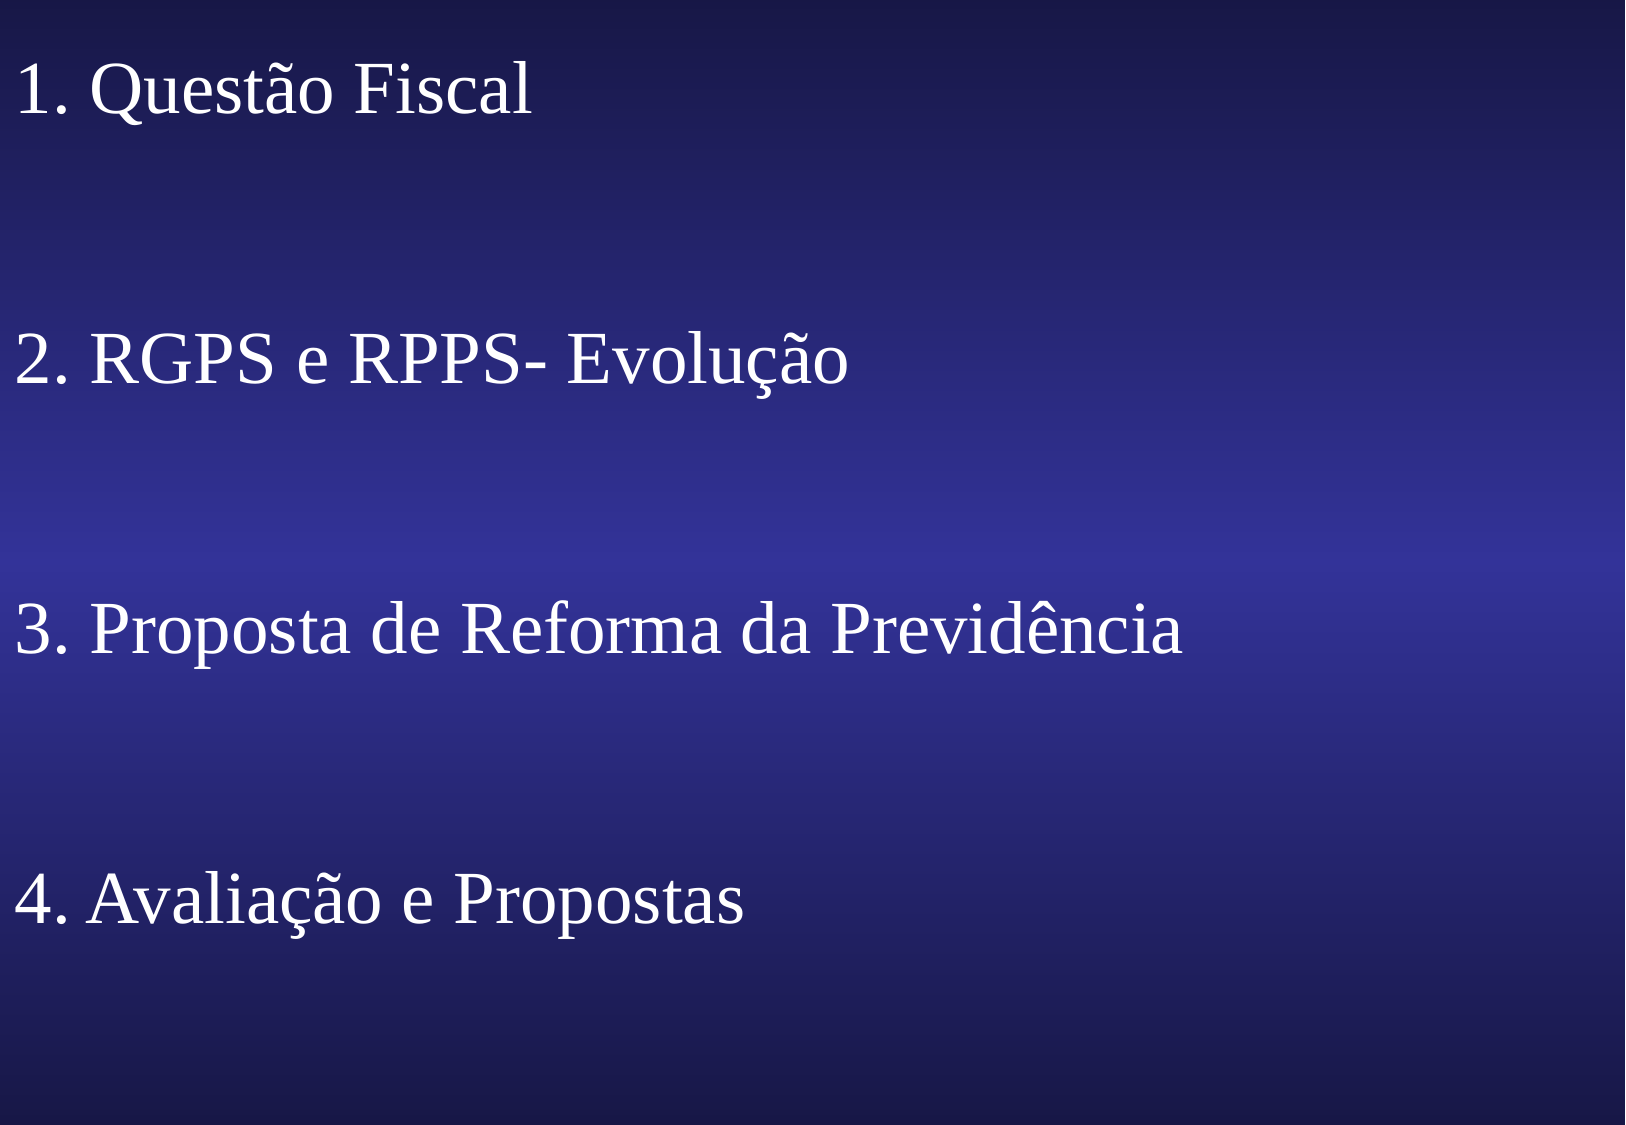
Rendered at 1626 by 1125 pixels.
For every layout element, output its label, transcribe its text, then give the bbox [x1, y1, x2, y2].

text_box 1. Questão Fiscal 2. RGPS e RPPS- Evolução 3. Proposta de Reforma da Previdência 4. Avaliação e Propostas [0, 30, 1604, 946]
